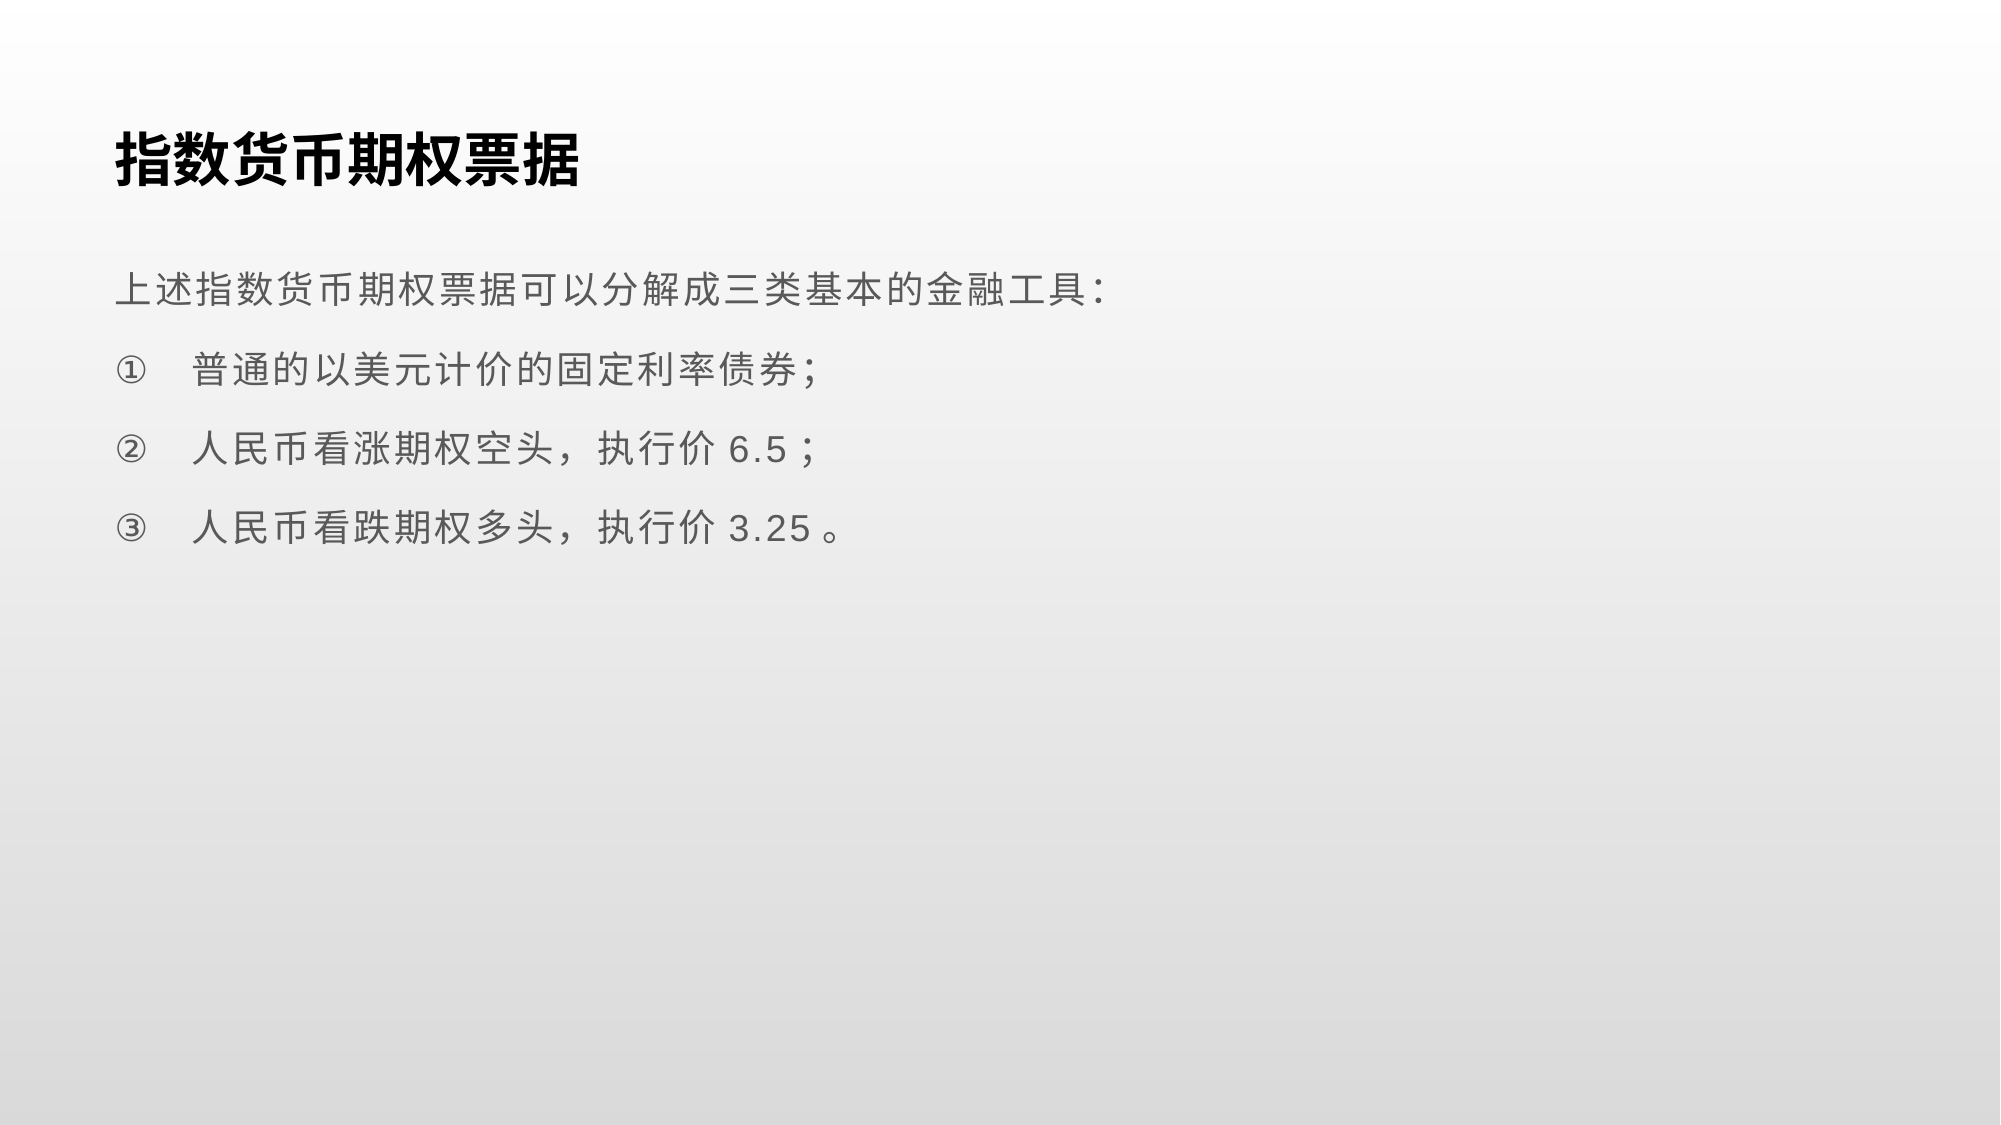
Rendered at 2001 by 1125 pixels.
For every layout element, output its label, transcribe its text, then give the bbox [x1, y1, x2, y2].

title 指数货币期权票据 [99, 99, 1900, 216]
list 上述指数货币期权票据可以分解成三类基本的金融工具： 普通的以美元计价的固定利率债券； 人民币看涨期权空头，执行价6.5； 人民币看跌期权多头，执行价3.25。 [99, 245, 1900, 1026]
